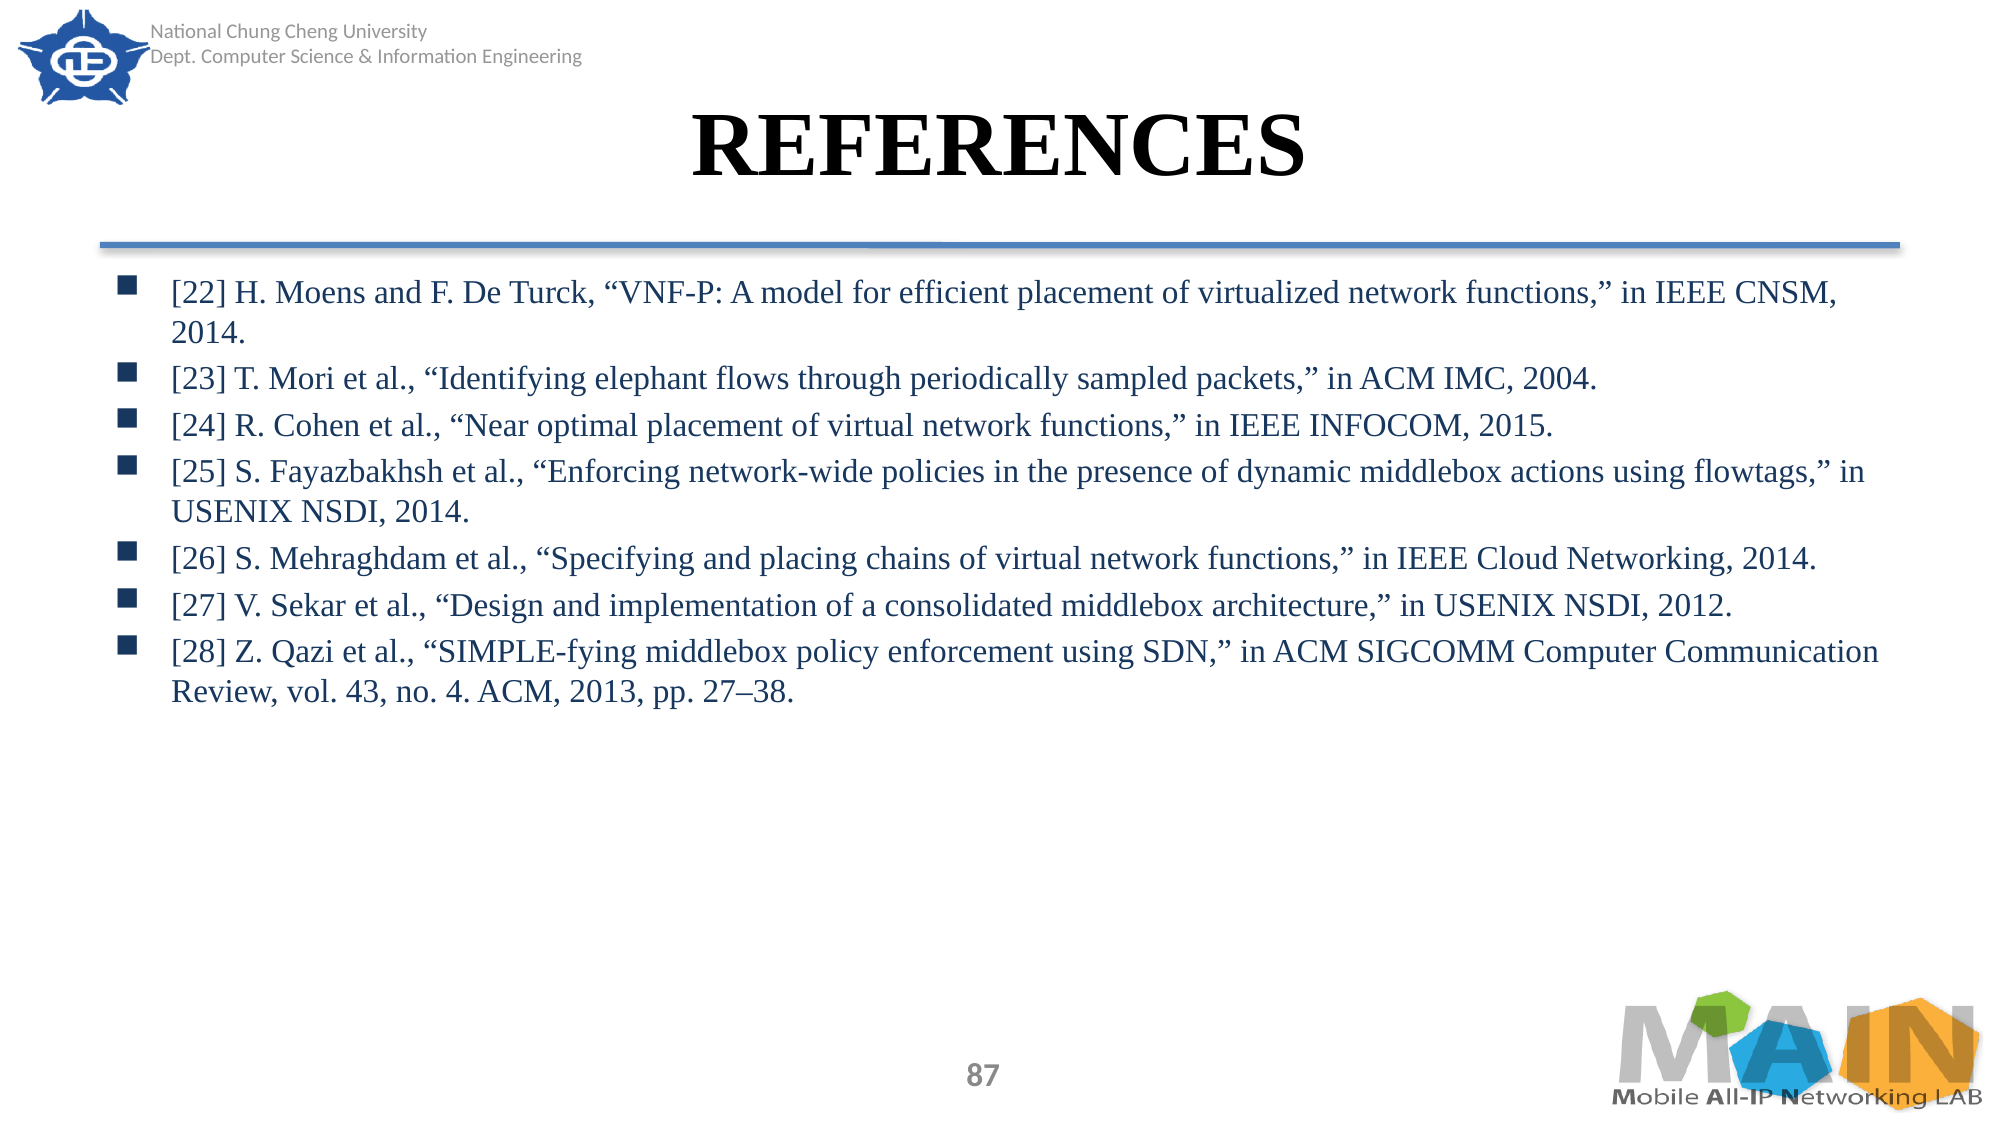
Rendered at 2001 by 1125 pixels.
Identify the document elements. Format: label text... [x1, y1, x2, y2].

picture [0, 0, 168, 113]
slide_number 87 [750, 1042, 1217, 1103]
picture [1400, 987, 1984, 1113]
list [22] H. Moens and F. De Turck, “VNF-P: A model for efficient placement of virtualized network functions,” in IEEE CNSM, 2014. [23] T. Mori et al., “Identifying elephant flows through periodically sampled packets,” in ACM IMC, 2004. [24] R. Cohen et al., “Near optimal placement of virtual network functions,” in IEEE INFOCOM, 2015. [25] S. Fayazbakhsh et al., “Enforcing network-wide policies in the presence of dynamic middlebox actions using flowtags,” in USENIX NSDI, 2014. [26] S. Mehraghdam et al., “Specifying and placing chains of virtual network functions,” in IEEE Cloud Networking, 2014. [27] V. Sekar et al., “Design and implementation of a consolidated middlebox architecture,” in USENIX NSDI, 2012. [28] Z. Qazi et al., “SIMPLE-fying middlebox policy enforcement using SDN,” in ACM SIGCOMM Computer Communication Review, vol. 43, no. 4. ACM, 2013, pp. 27–38. [99, 262, 1901, 1006]
title REFERENCES [99, 44, 1901, 233]
